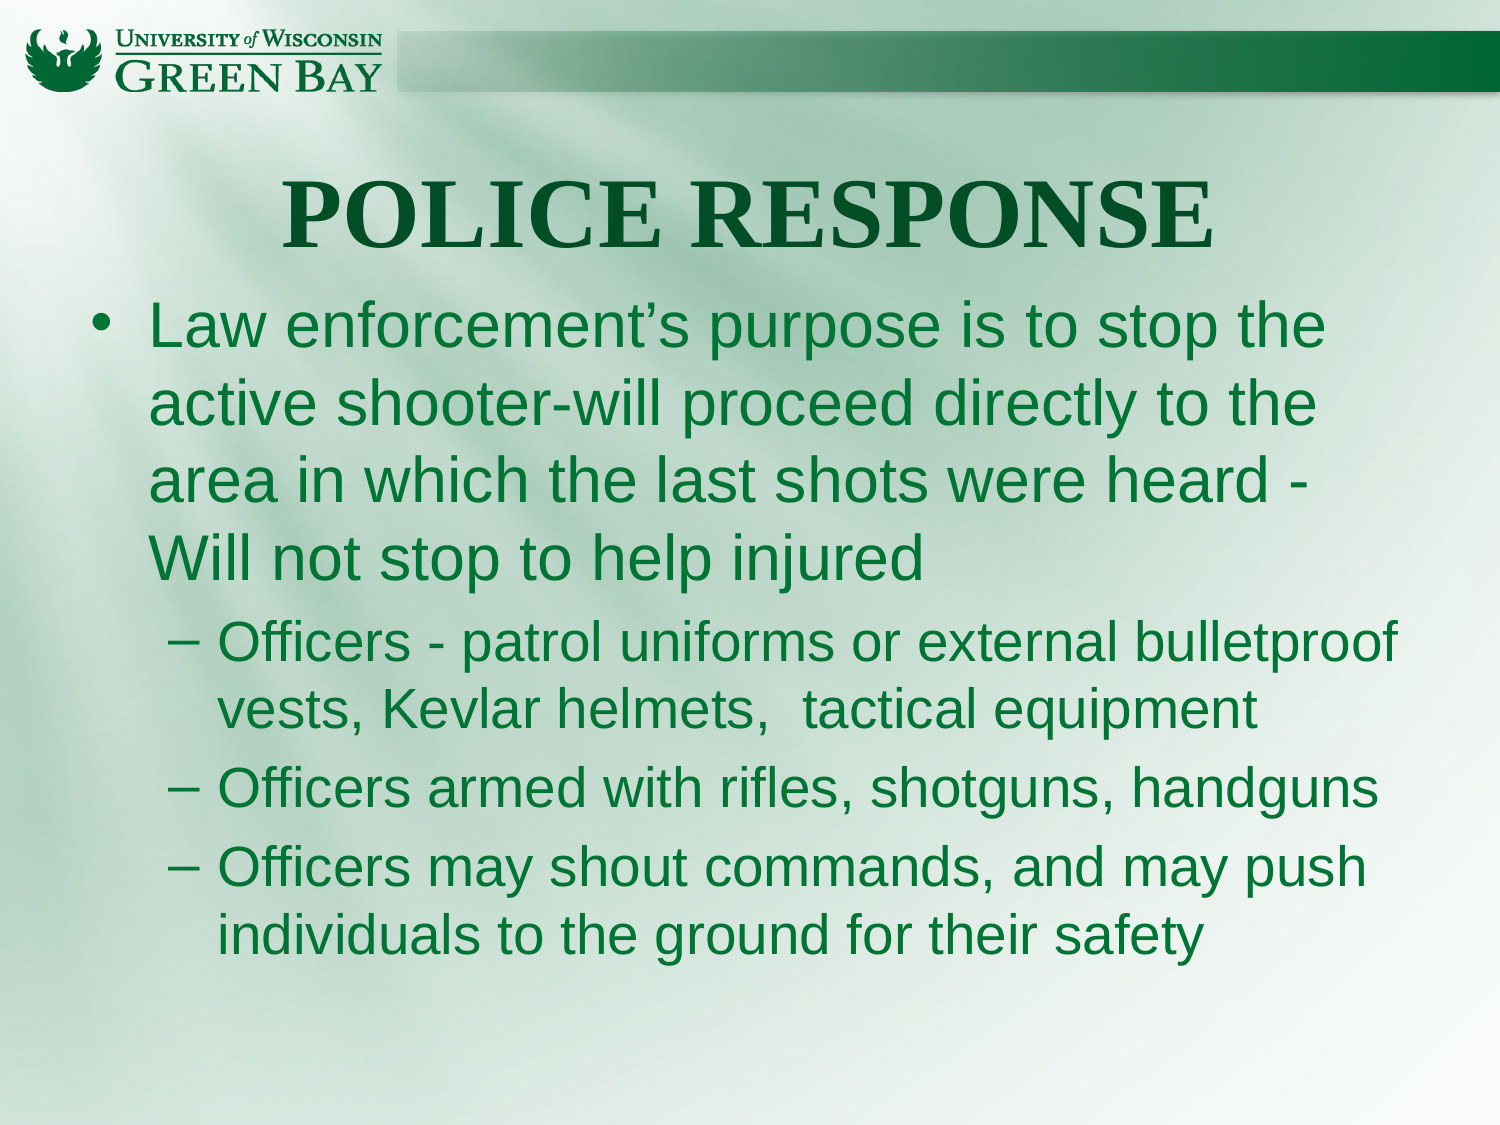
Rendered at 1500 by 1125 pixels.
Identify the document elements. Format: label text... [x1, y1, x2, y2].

list Law enforcement’s purpose is to stop the active shooter-will proceed directly to the area in which the last shots were heard -Will not stop to help injured Officers - patrol uniforms or external bulletproof vests, Kevlar helmets, tactical equipment Officers armed with rifles, shotguns, handguns Officers may shout commands, and may push individuals to the ground for their safety [75, 275, 1425, 1018]
picture [0, 0, 1500, 1125]
title Police Response [75, 114, 1425, 275]
